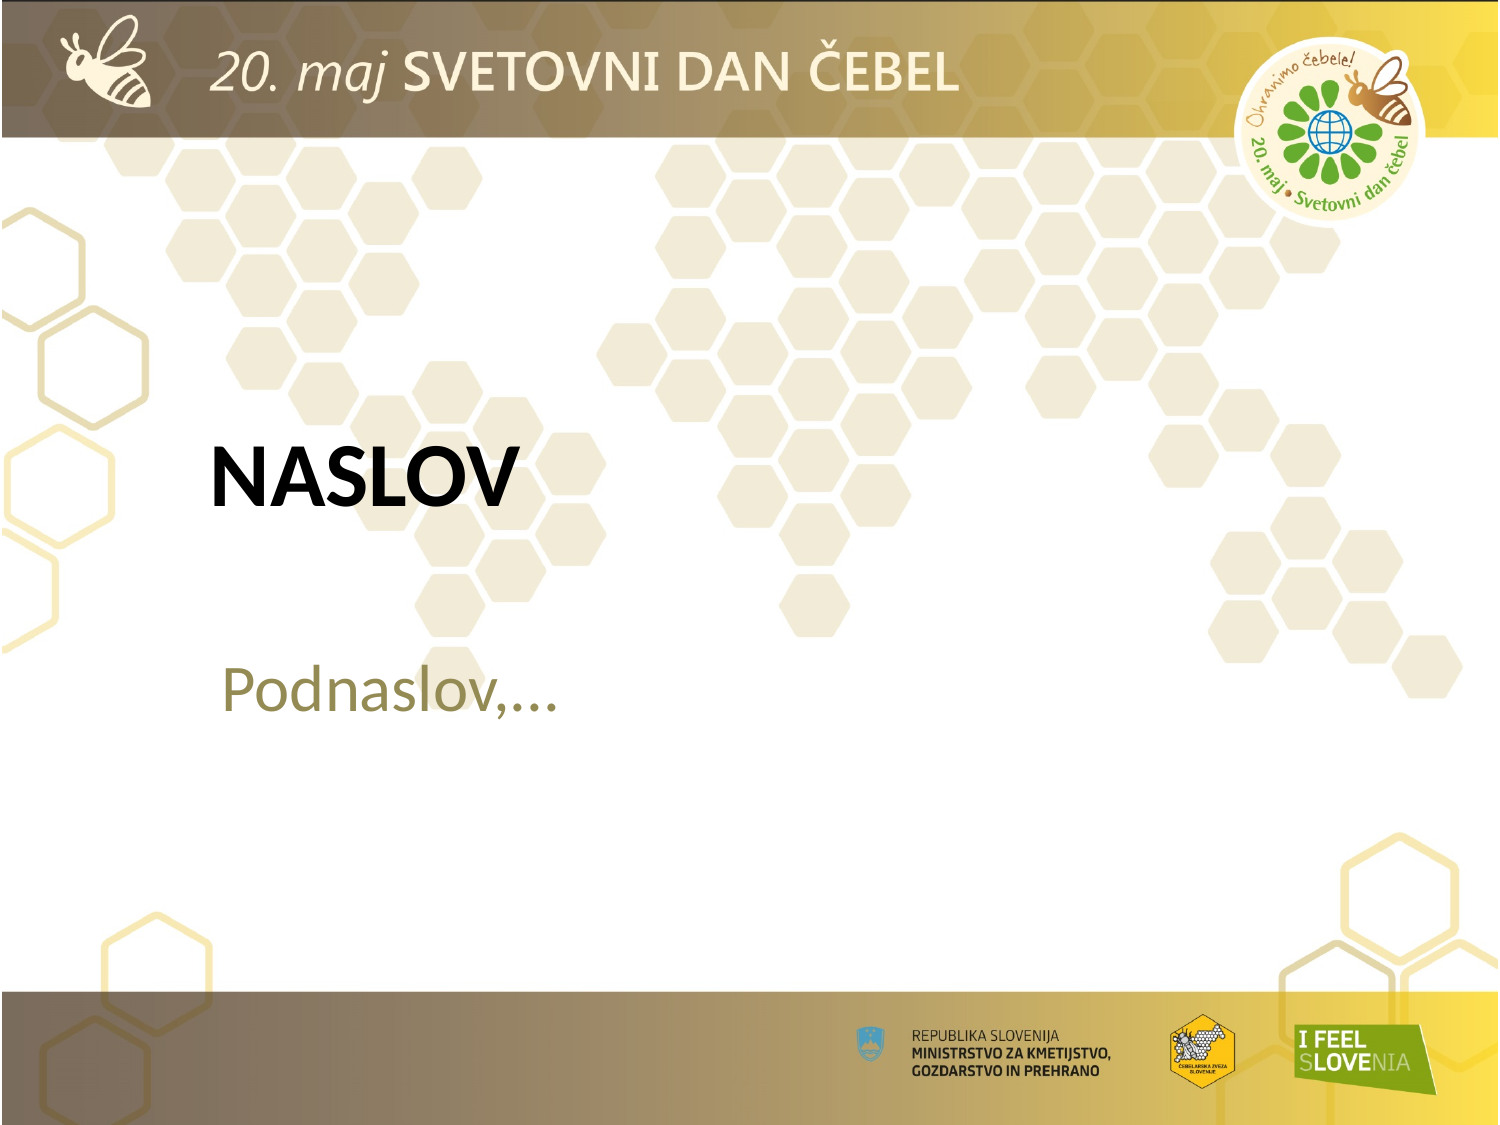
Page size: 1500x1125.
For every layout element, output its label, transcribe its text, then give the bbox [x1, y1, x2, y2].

picture [2, 0, 1498, 1125]
subtitle Podnaslov,... [206, 637, 1275, 925]
title NASLOV [194, 349, 1341, 591]
